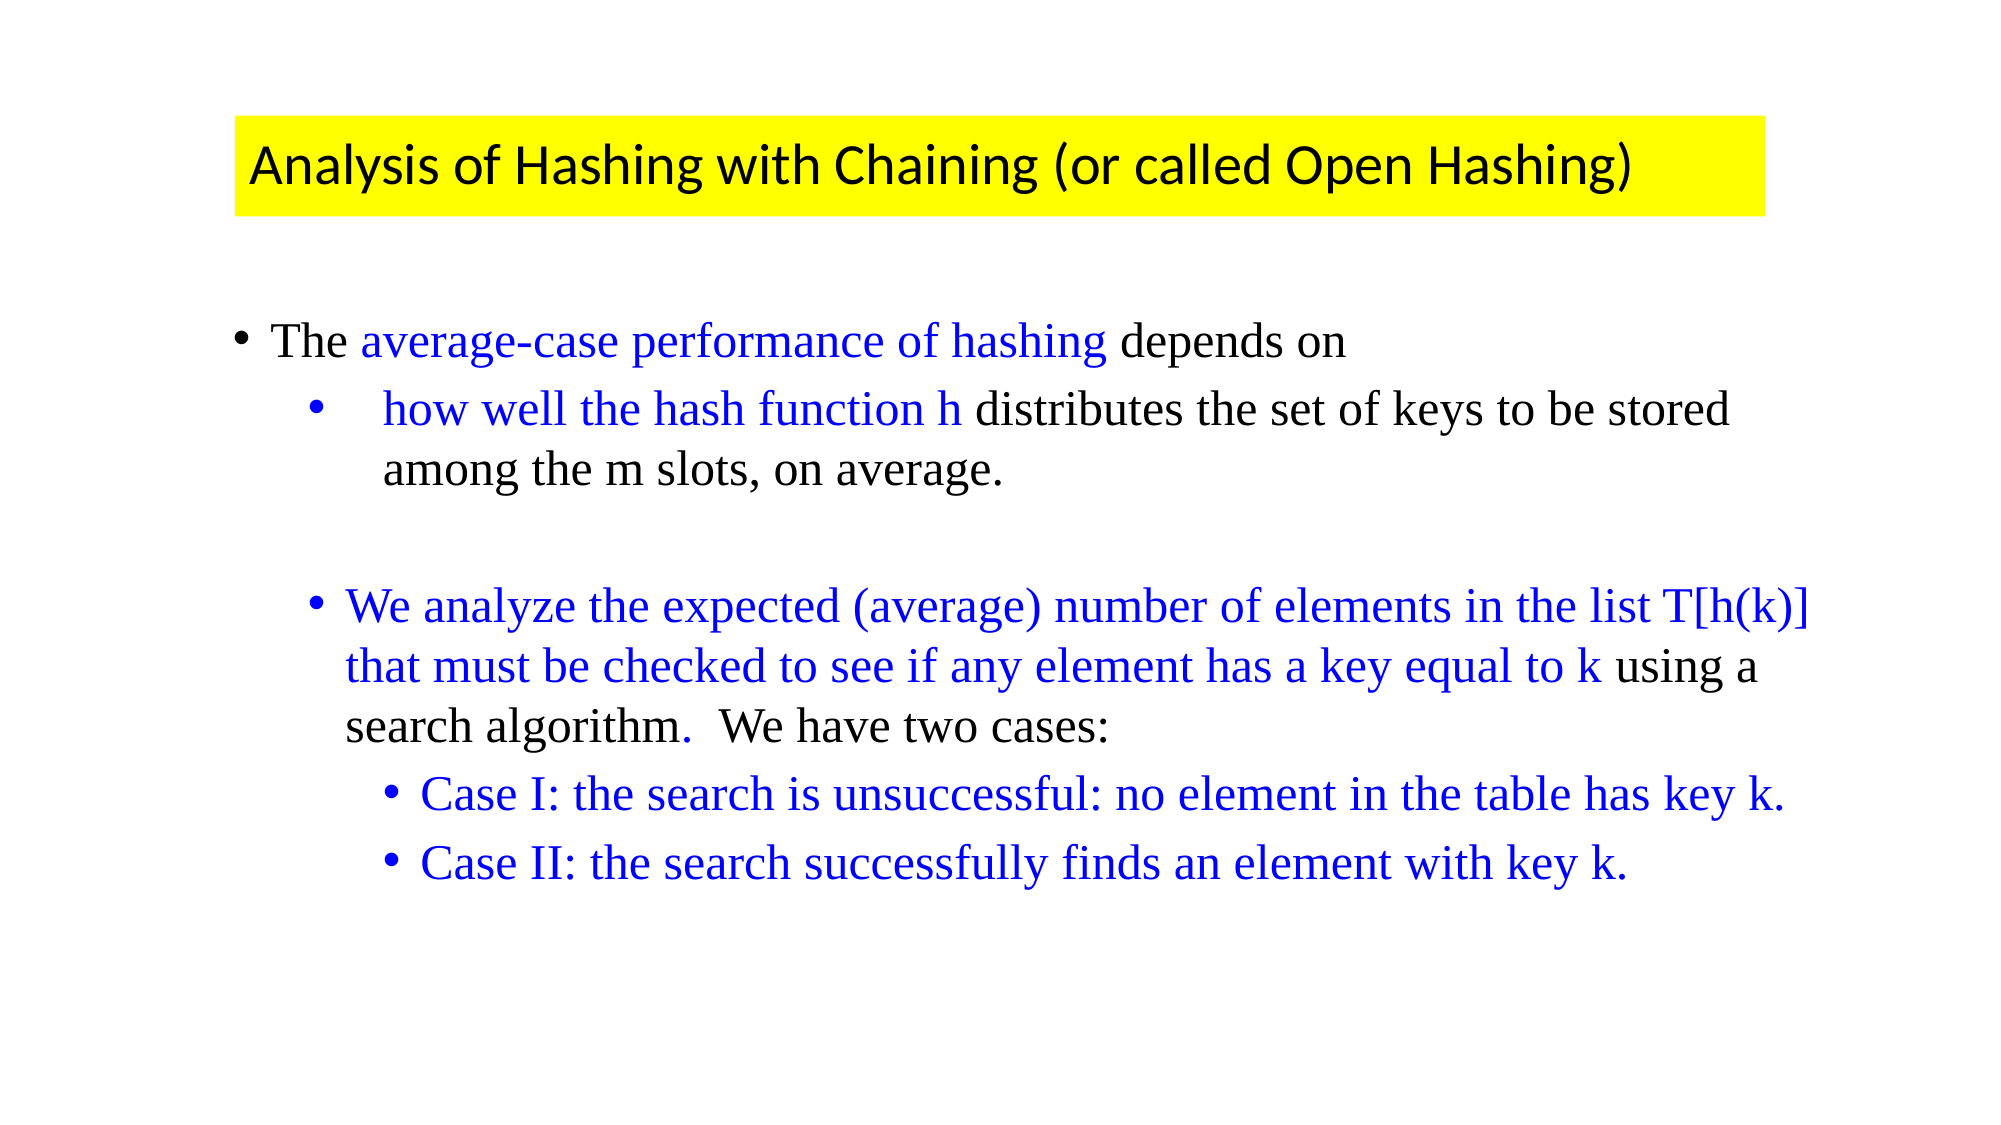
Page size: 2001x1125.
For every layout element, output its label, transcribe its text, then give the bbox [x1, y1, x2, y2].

title Analysis of Hashing with Chaining (or called Open Hashing) [234, 115, 1765, 217]
list The average-case performance of hashing depends on how well the hash function h distributes the set of keys to be stored among the m slots, on average. We analyze the expected (average) number of elements in the list T[h(k)] that must be checked to see if any element has a key equal to k using a search algorithm. We have two cases: Case I: the search is unsuccessful: no element in the table has key k. Case II: the search successfully finds an element with key k. [217, 300, 1862, 953]
